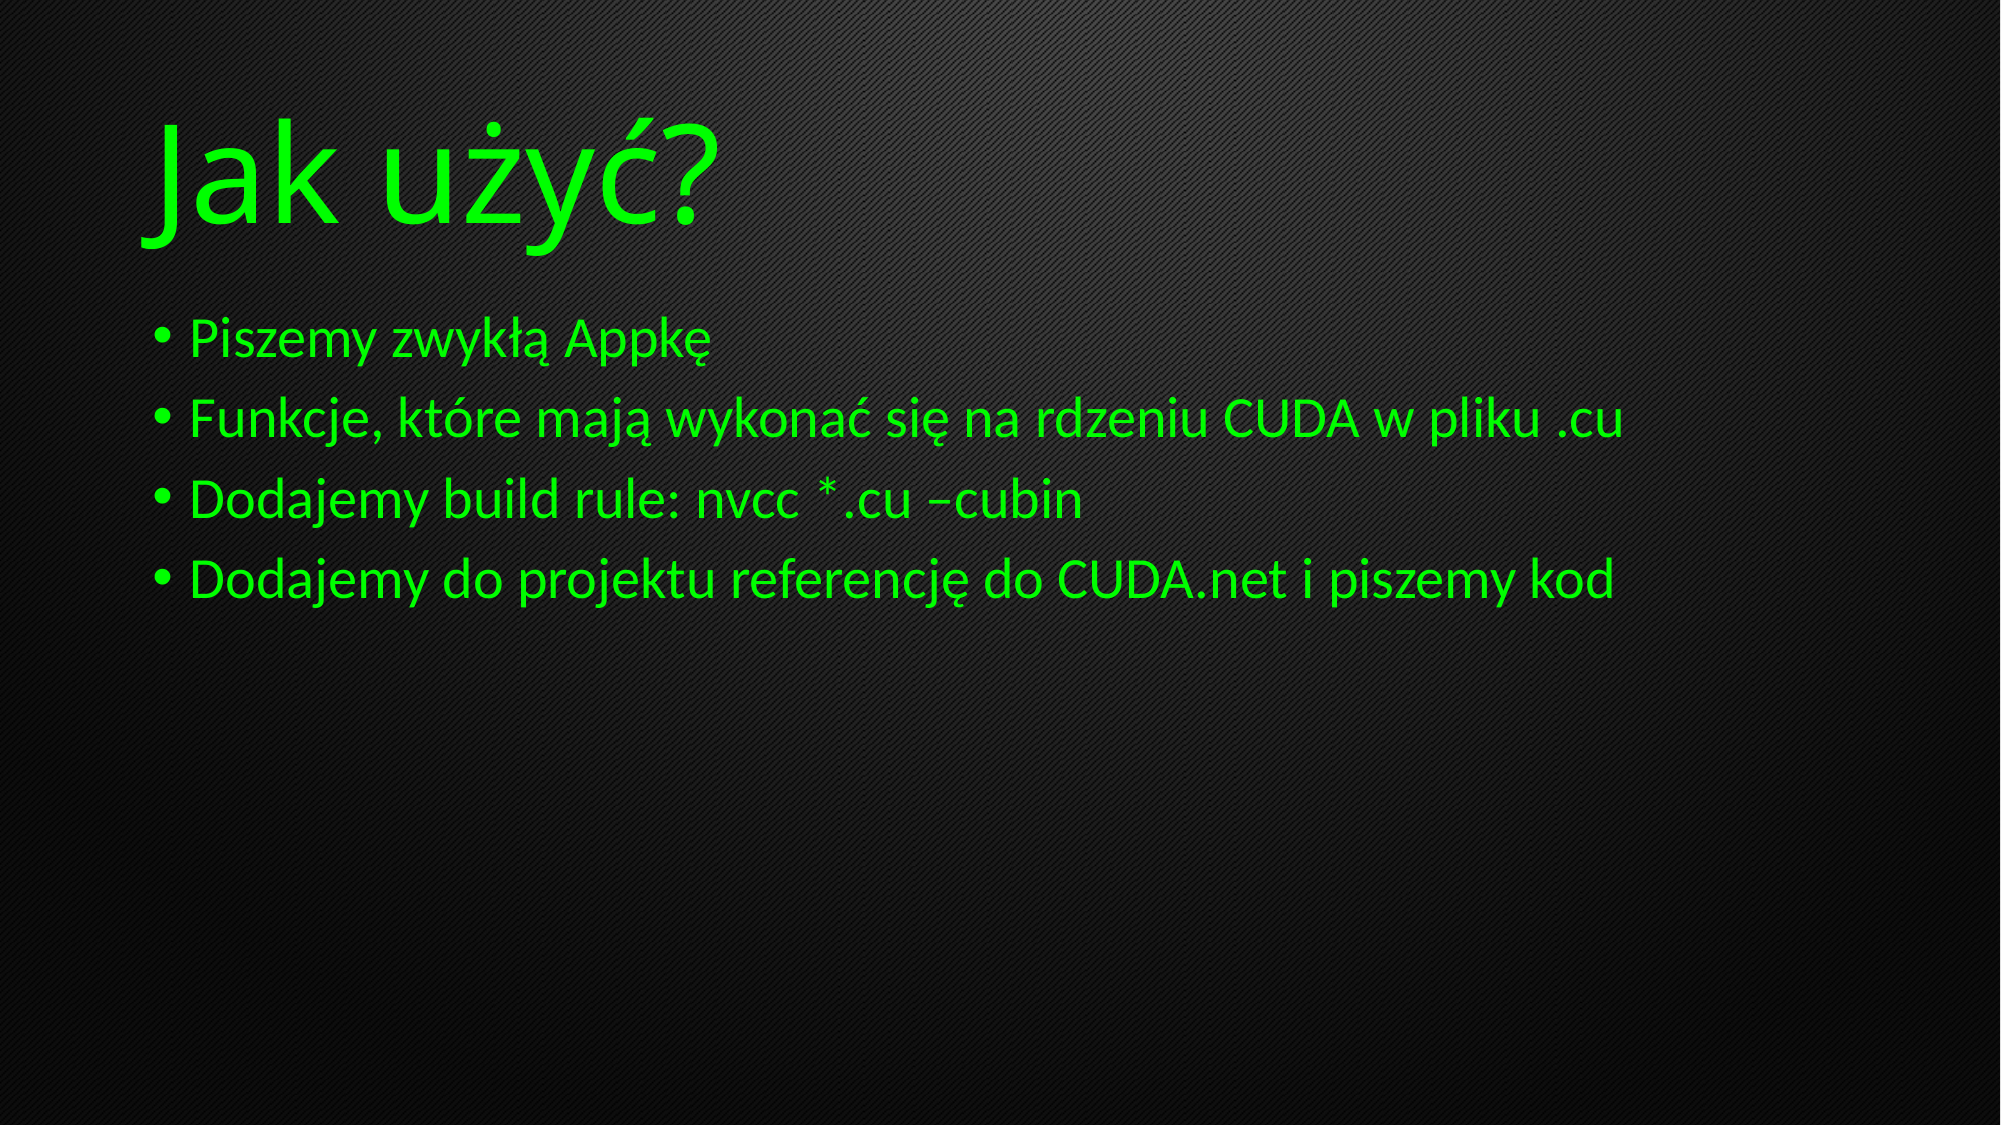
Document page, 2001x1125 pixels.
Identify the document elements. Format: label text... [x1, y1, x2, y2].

picture [0, 0, 2001, 1125]
title Jak użyć? [137, 59, 1863, 278]
list Piszemy zwykłą Appkę Funkcje, które mają wykonać się na rdzeniu CUDA w pliku .cu Dodajemy build rule: nvcc *.cu –cubin Dodajemy do projektu referencję do CUDA.net i piszemy kod [137, 299, 1863, 1014]
